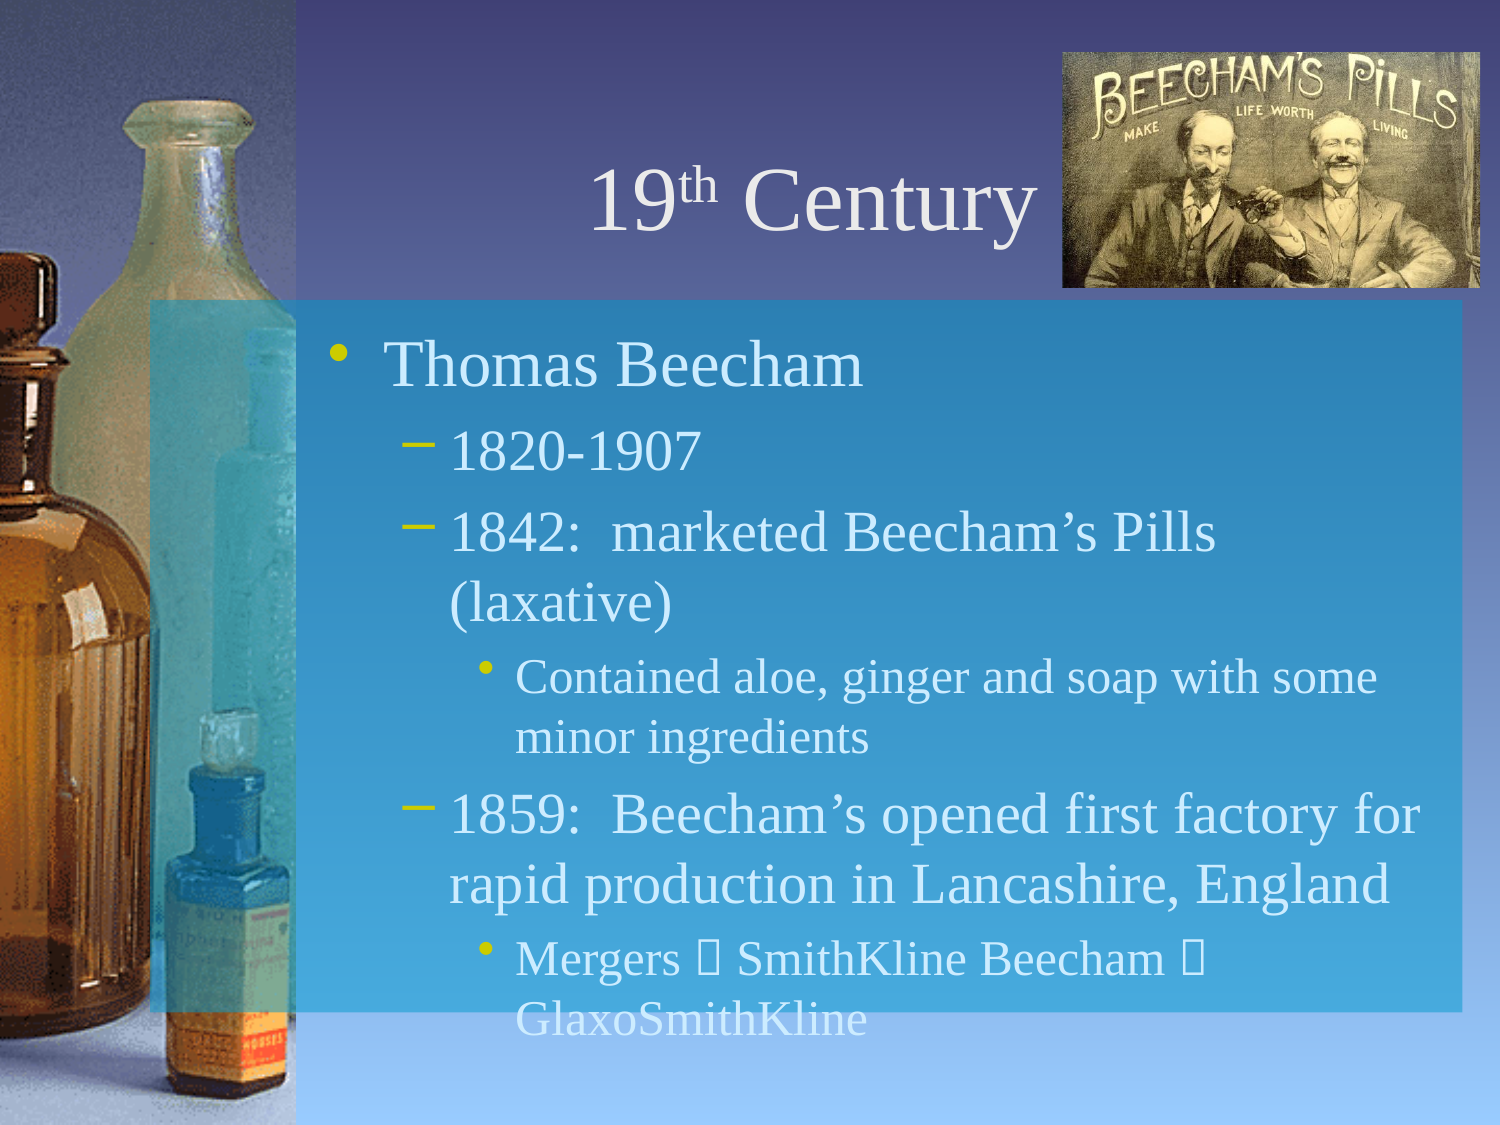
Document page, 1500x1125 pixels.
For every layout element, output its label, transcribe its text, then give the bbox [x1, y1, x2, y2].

text_box [1062, 52, 1481, 288]
list Thomas Beecham 1820-1907 1842: marketed Beecham’s Pills (laxative) Contained aloe, ginger and soap with some minor ingredients 1859: Beecham’s opened first factory for rapid production in Lancashire, England Mergers  SmithKline Beecham  GlaxoSmithKline [312, 312, 1451, 988]
picture [0, 0, 296, 1125]
title 19th Century [174, 99, 1062, 288]
